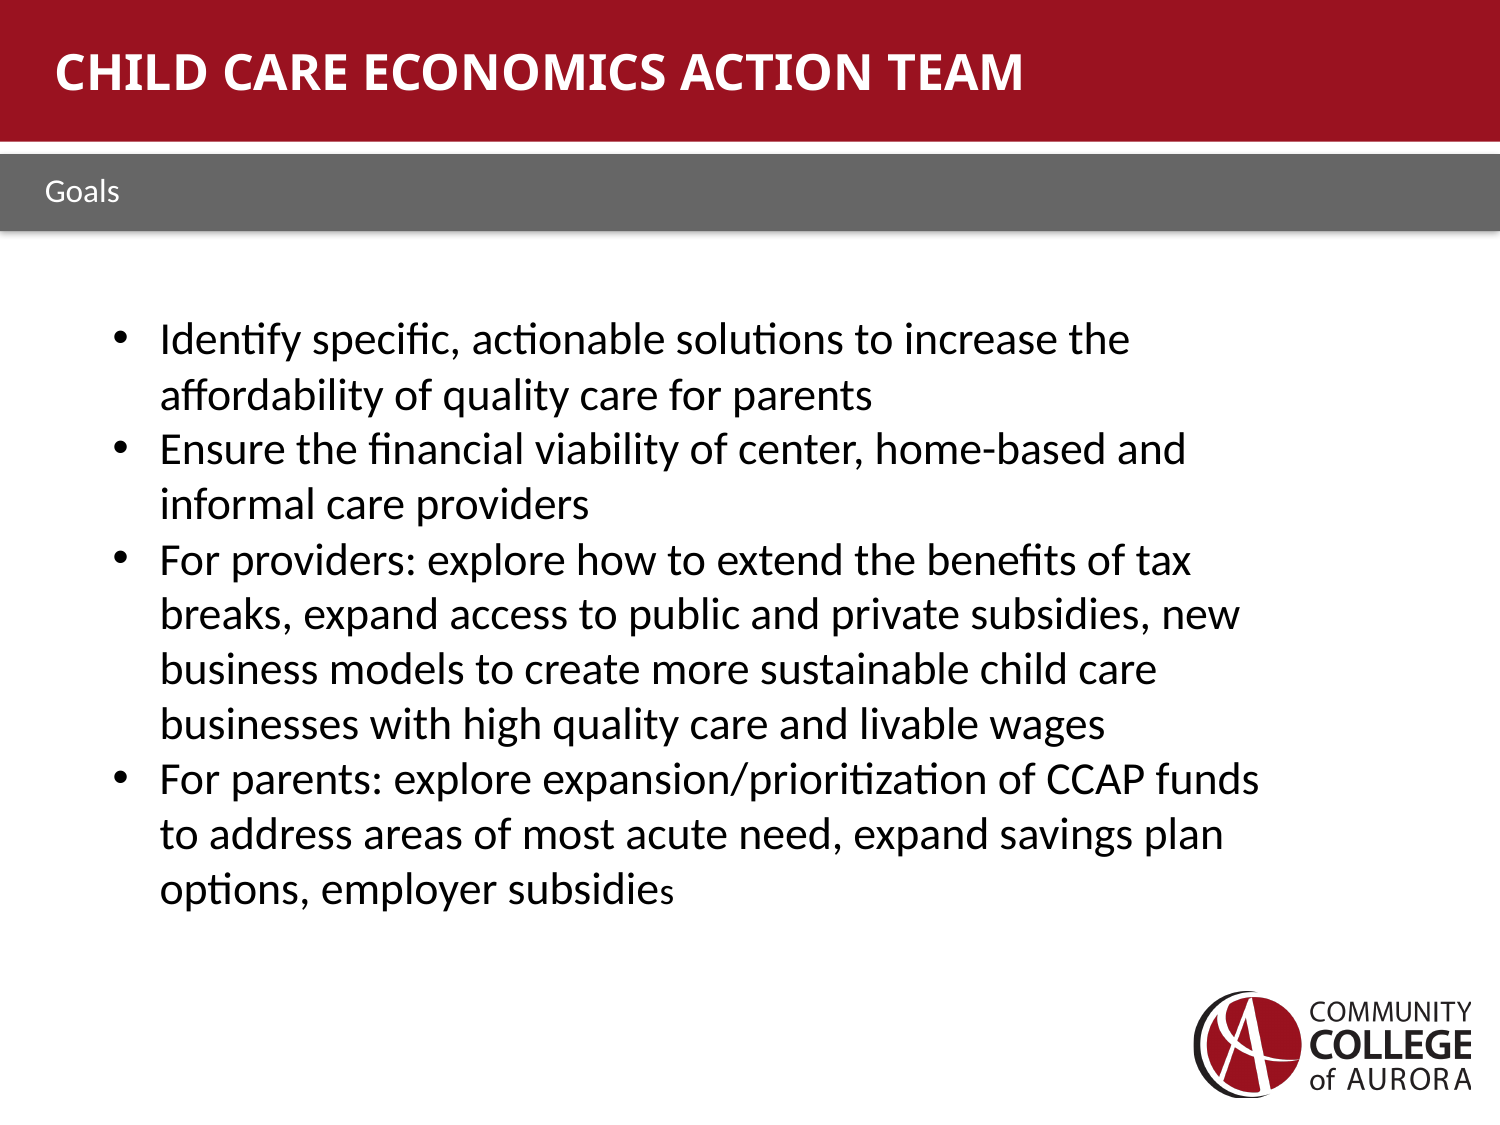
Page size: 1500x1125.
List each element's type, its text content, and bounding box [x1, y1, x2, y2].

text_box Child Care Economics Action Team [39, 27, 1367, 115]
text_box Identify specific, actionable solutions to increase the affordability of quality care for parents Ensure the financial viability of center, home-based and informal care providers For providers: explore how to extend the benefits of tax breaks, expand access to public and private subsidies, new business models to create more sustainable child care businesses with high quality care and livable wages For parents: explore expansion/prioritization of CCAP funds to address areas of most acute need, expand savings plan options, employer subsidies [97, 301, 1321, 972]
text_box [0, 0, 1500, 144]
picture [1193, 991, 1471, 1099]
text_box Goals [0, 153, 1500, 232]
